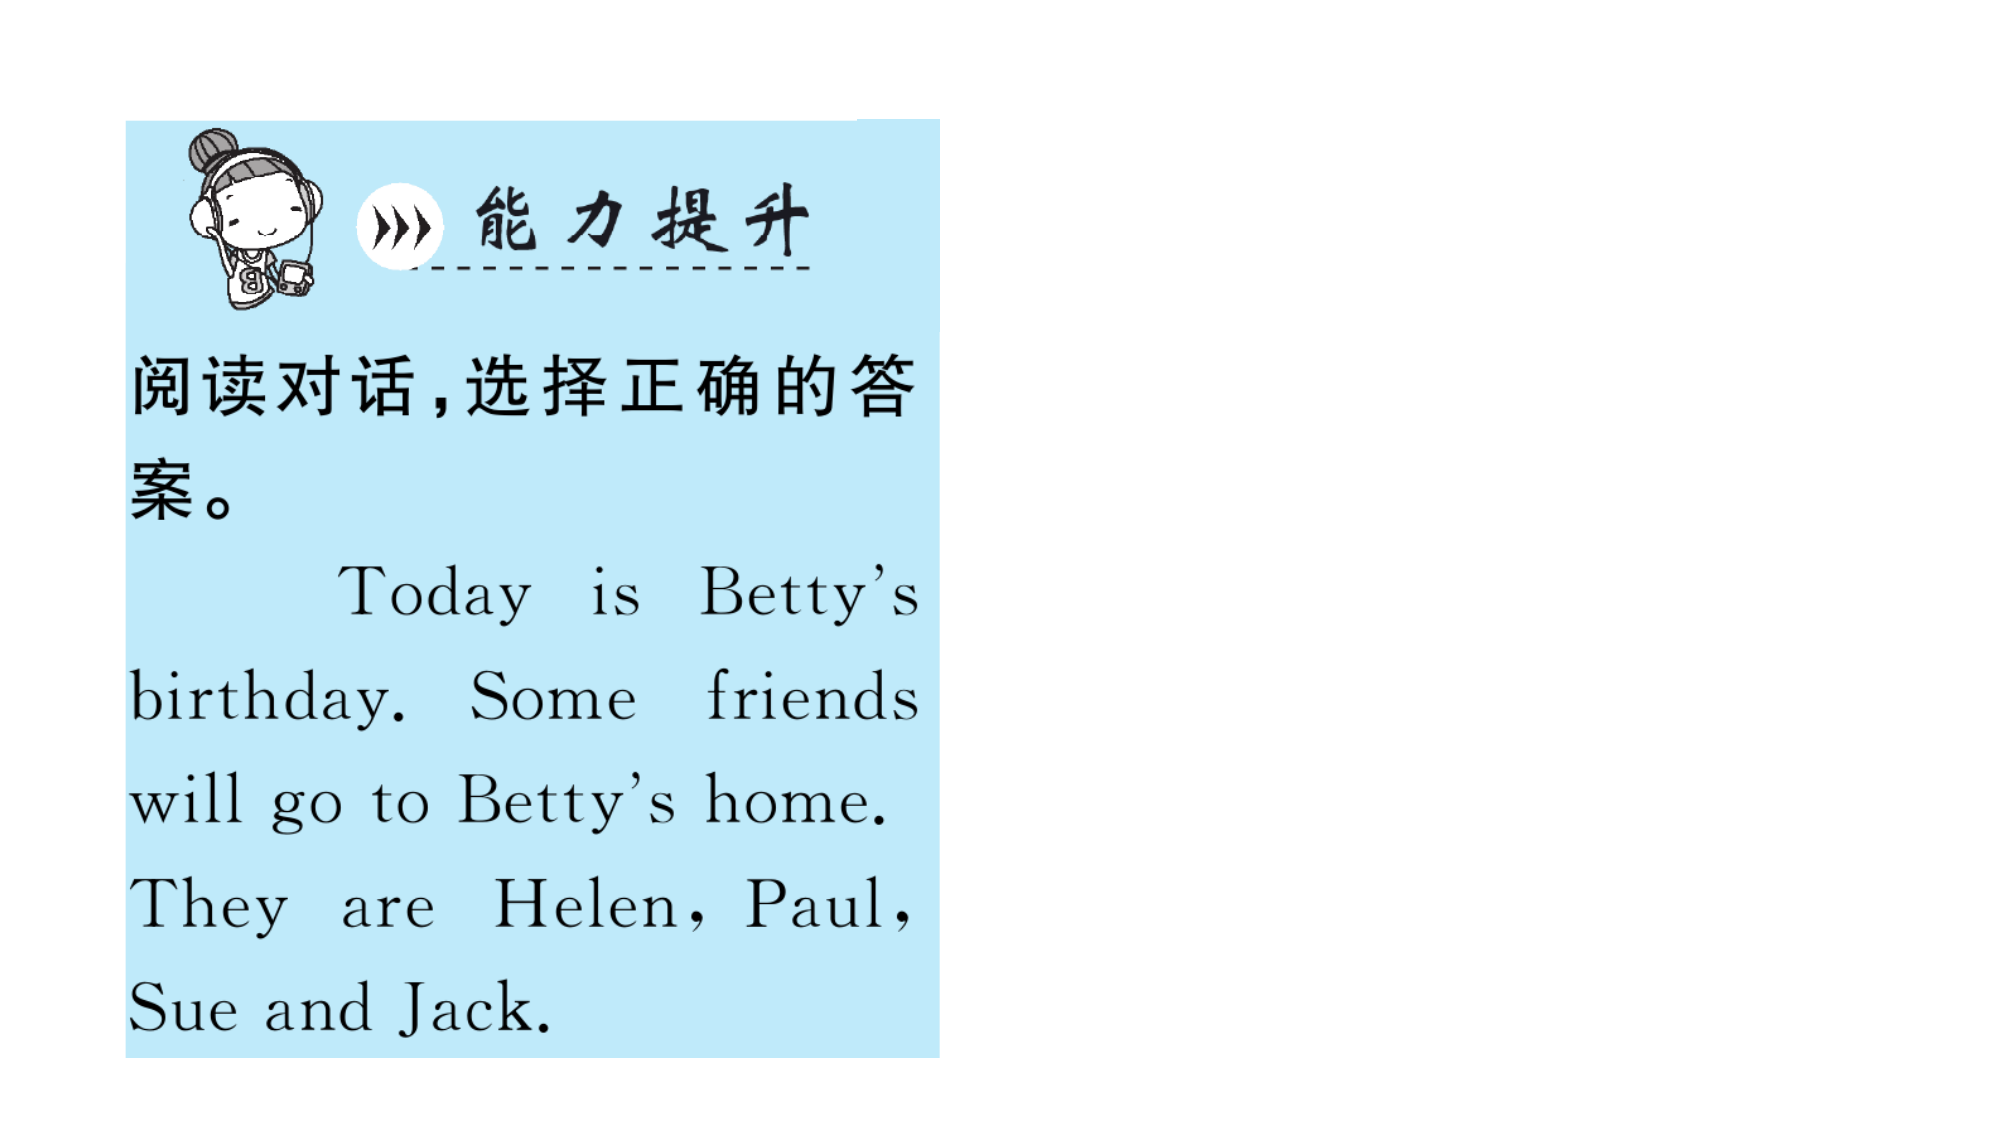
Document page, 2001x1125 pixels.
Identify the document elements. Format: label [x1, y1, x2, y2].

picture [125, 113, 940, 1059]
